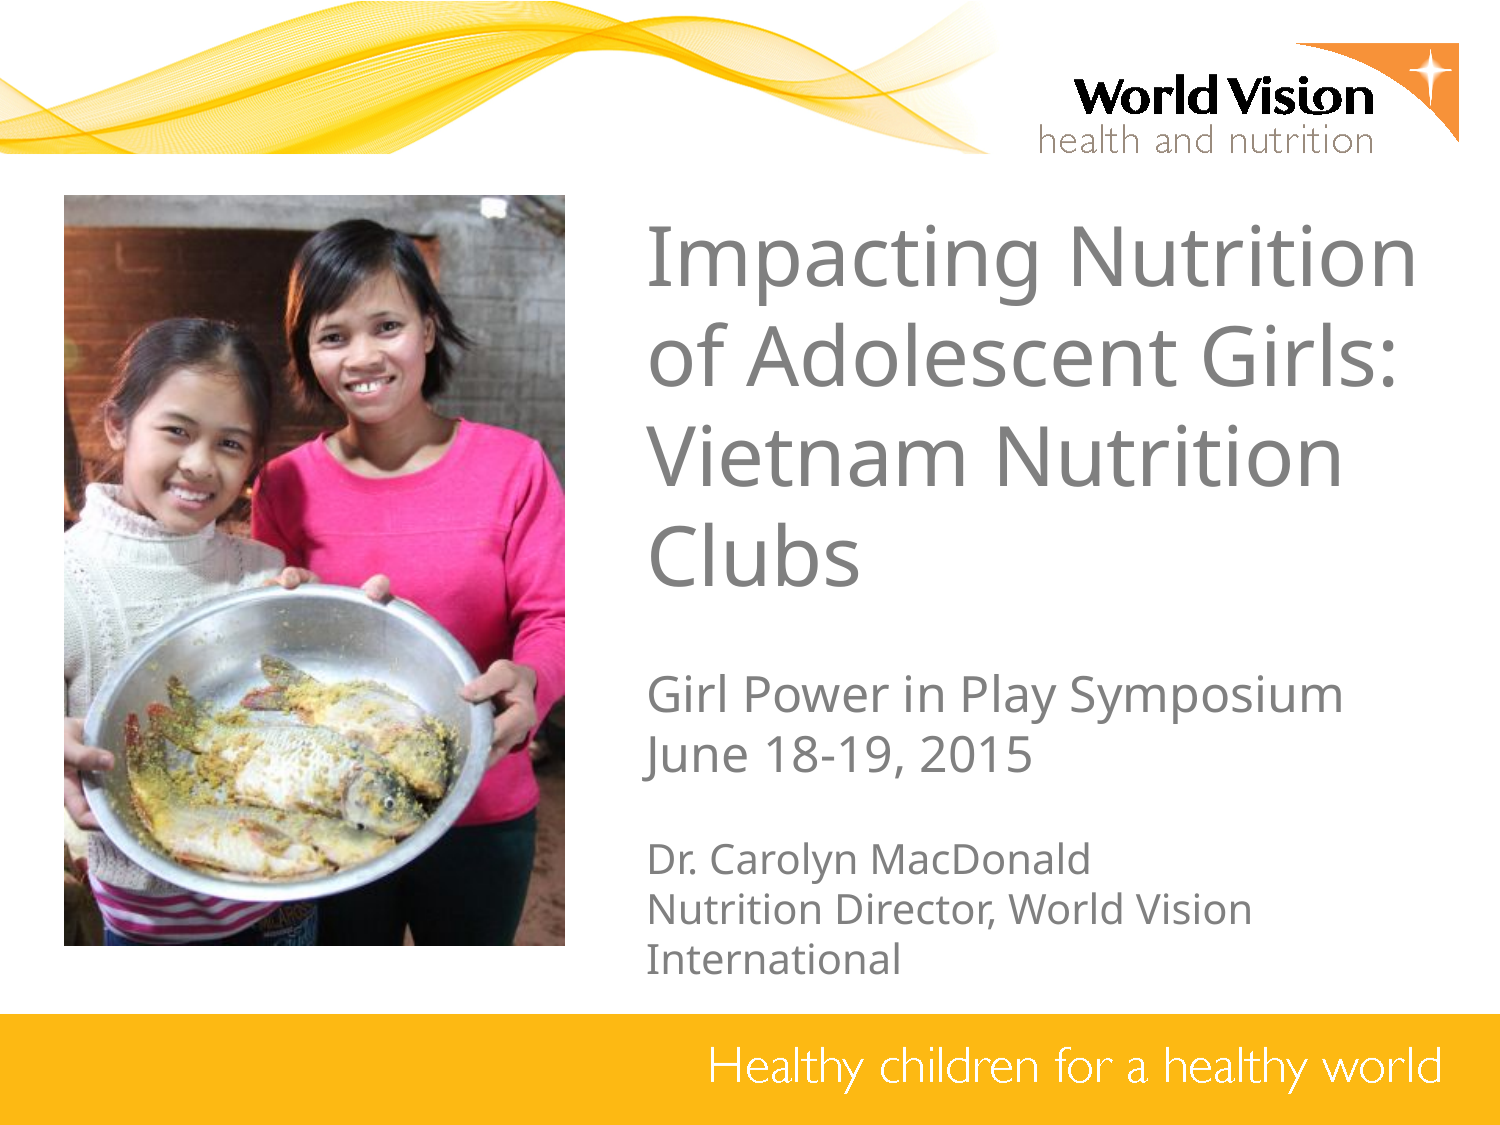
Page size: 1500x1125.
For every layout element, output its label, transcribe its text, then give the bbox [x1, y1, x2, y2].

text_box Impacting Nutrition of Adolescent Girls: Vietnam Nutrition Clubs Girl Power in Play Symposium June 18-19, 2015 Dr. Carolyn MacDonald Nutrition Director, World Vision International [631, 195, 1445, 992]
picture [0, 1, 1500, 1125]
